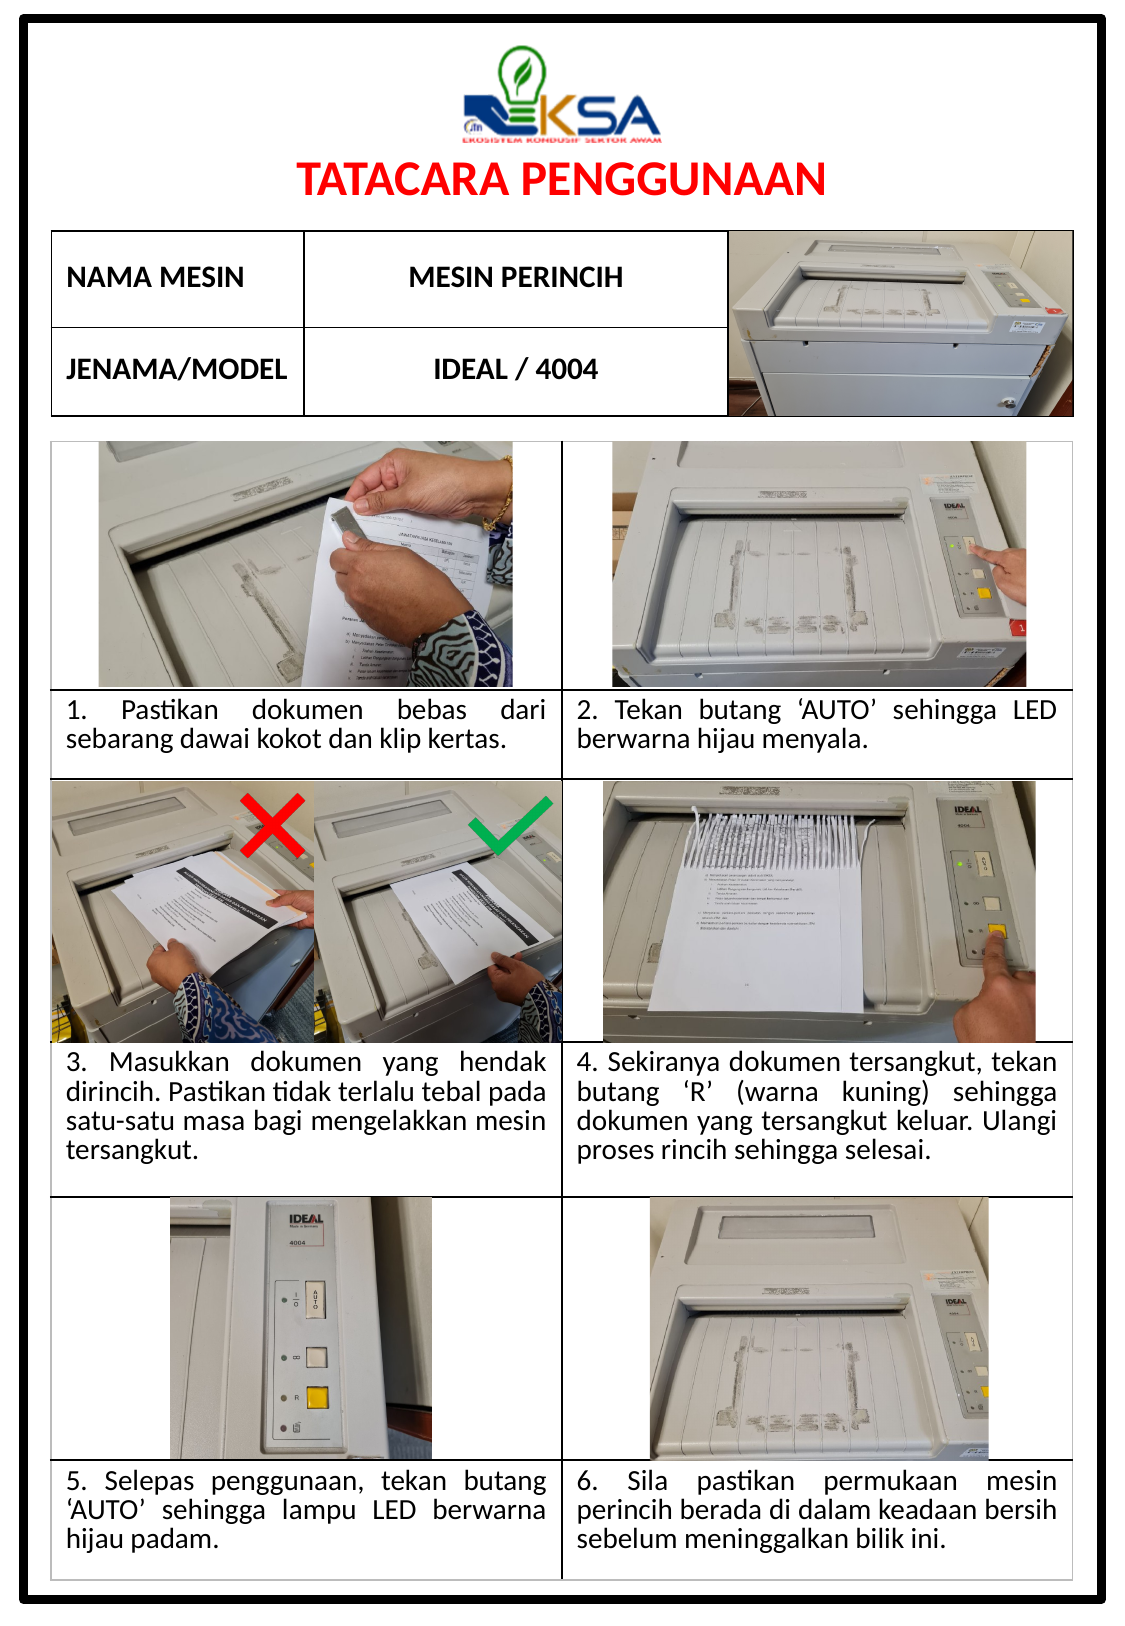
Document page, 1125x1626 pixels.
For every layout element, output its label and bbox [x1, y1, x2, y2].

text_box [23, 18, 1102, 1600]
picture [52, 781, 562, 1043]
picture [169, 1196, 432, 1459]
picture [602, 781, 1036, 1043]
picture [612, 441, 1027, 688]
picture [98, 441, 513, 688]
picture [728, 230, 1073, 417]
picture [461, 43, 662, 143]
picture [649, 1197, 989, 1461]
